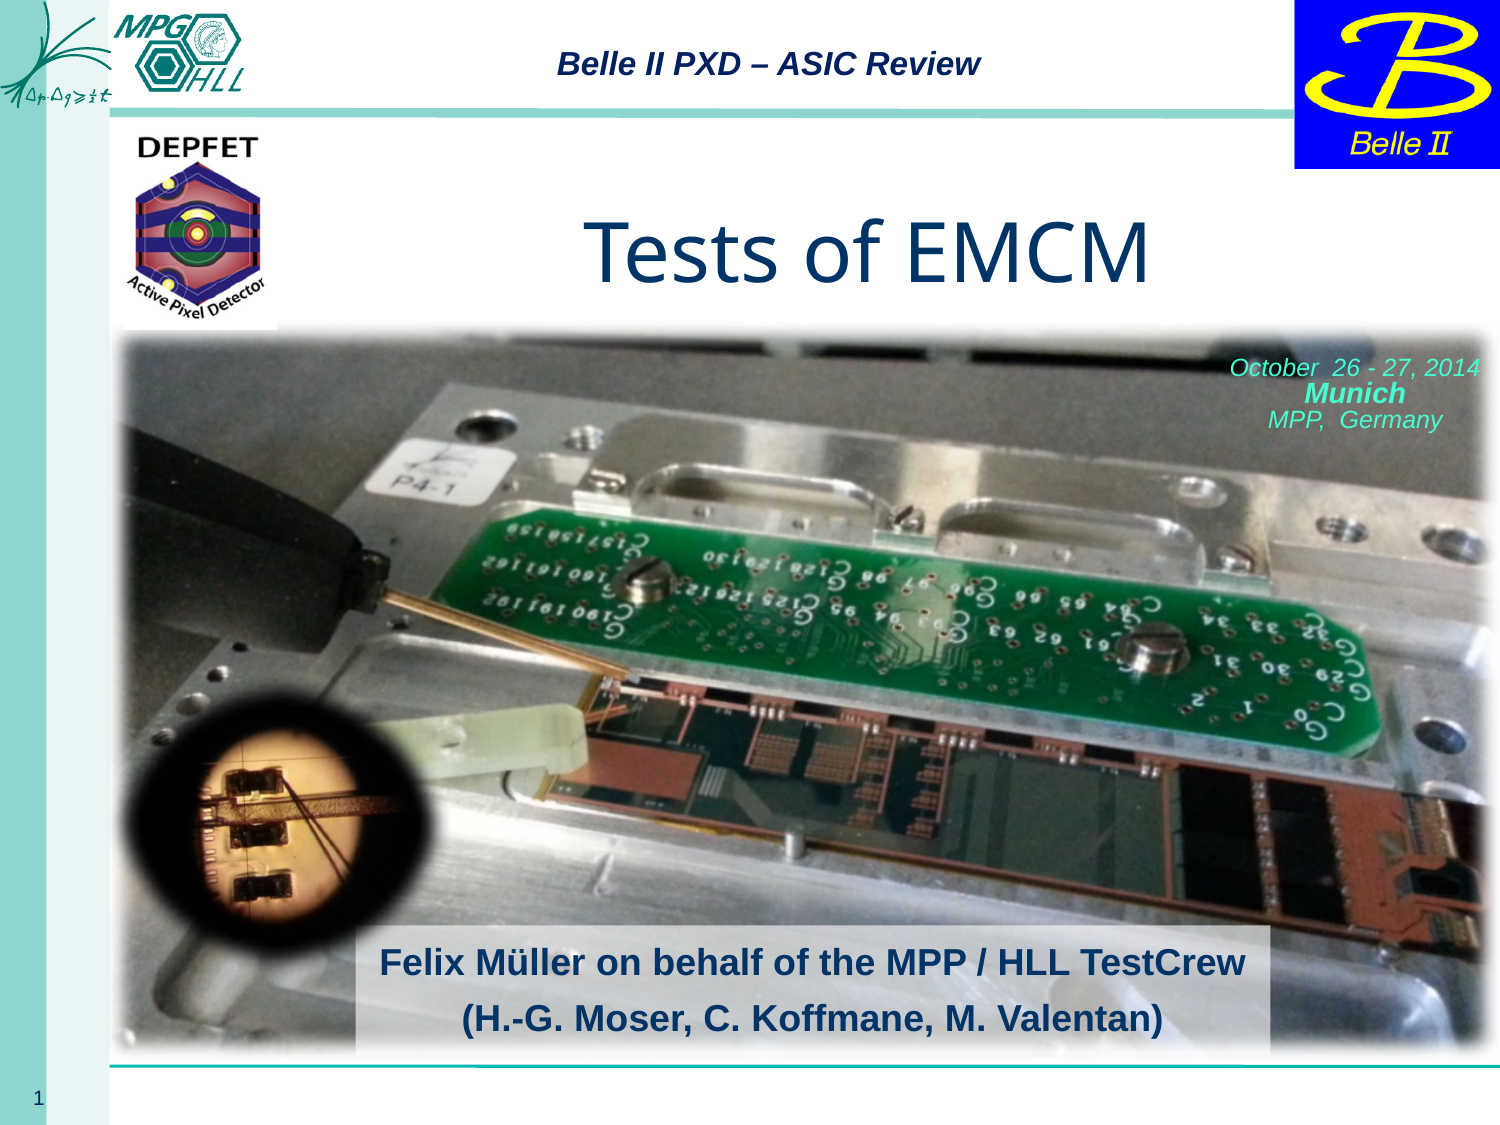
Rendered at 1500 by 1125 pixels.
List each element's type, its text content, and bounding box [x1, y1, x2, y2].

picture [104, 125, 1500, 1061]
title Tests of EMCM [281, 136, 1500, 321]
picture [108, 8, 265, 101]
picture [1294, 0, 1500, 169]
text_box Belle II PXD – ASIC Review [267, 42, 1270, 90]
